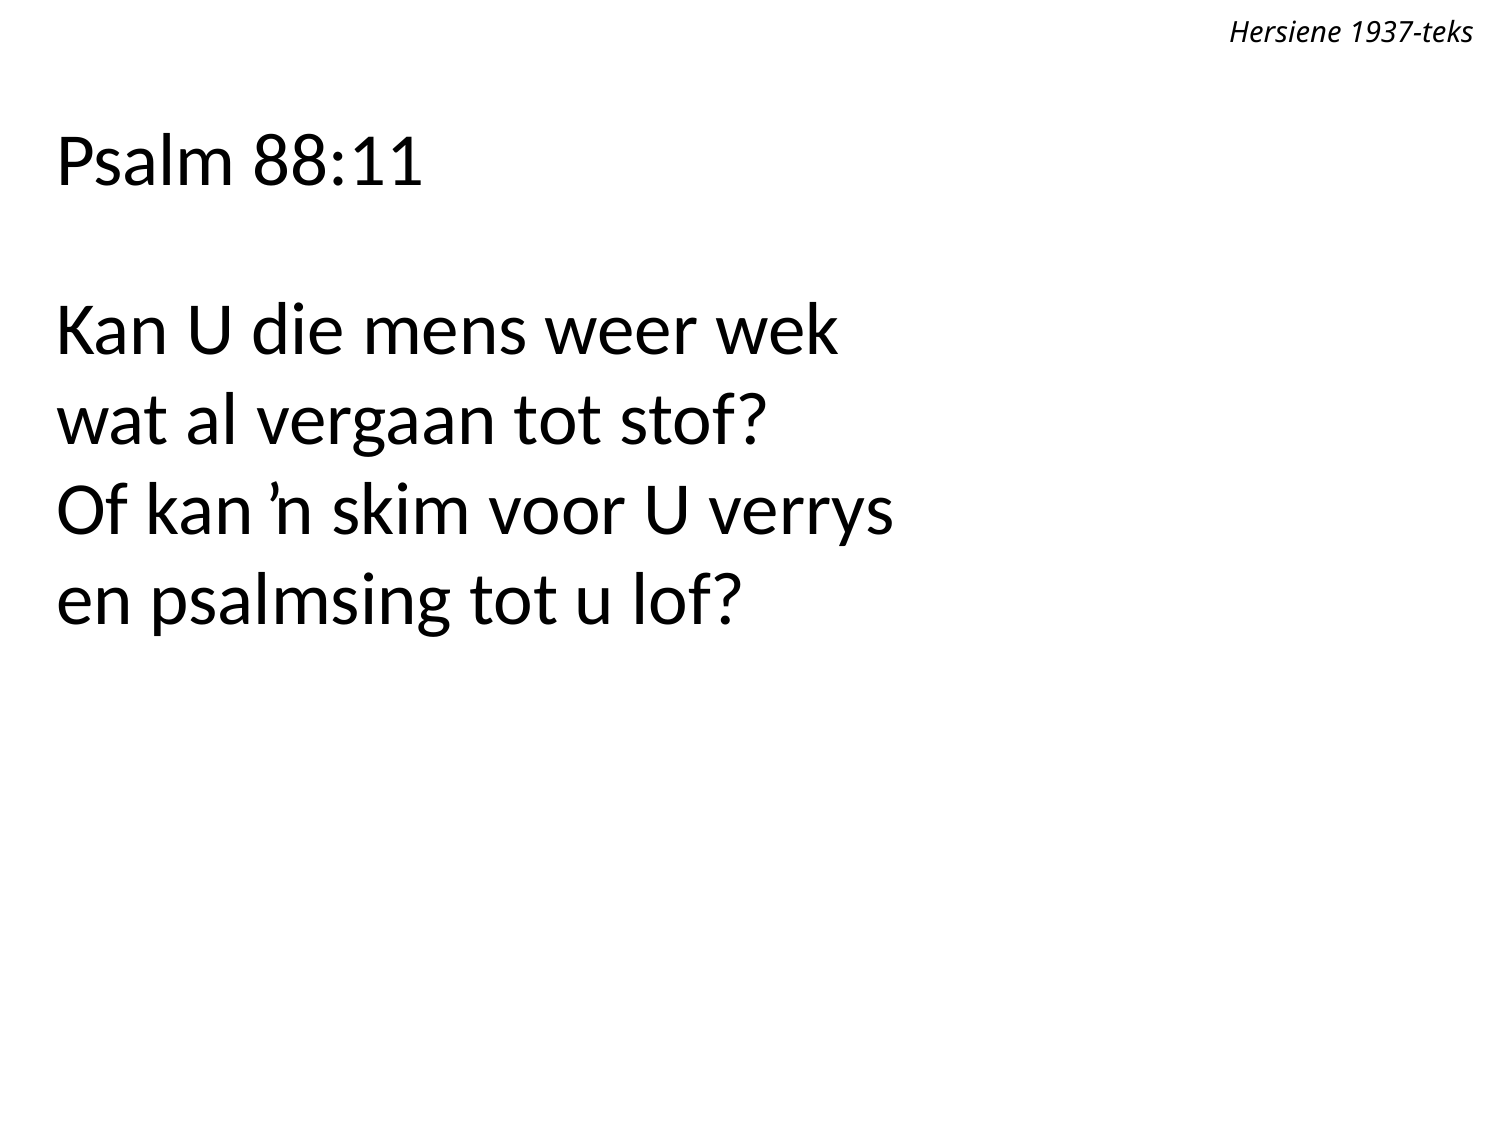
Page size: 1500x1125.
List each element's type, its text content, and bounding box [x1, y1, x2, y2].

text_box Psalm 88:11 Kan U die mens weer wek wat al vergaan tot stof? Of kan ŉ skim voor U verrys en psalmsing tot u lof? [41, 113, 1500, 647]
text_box Hersiene 1937-teks [1214, 5, 1489, 56]
